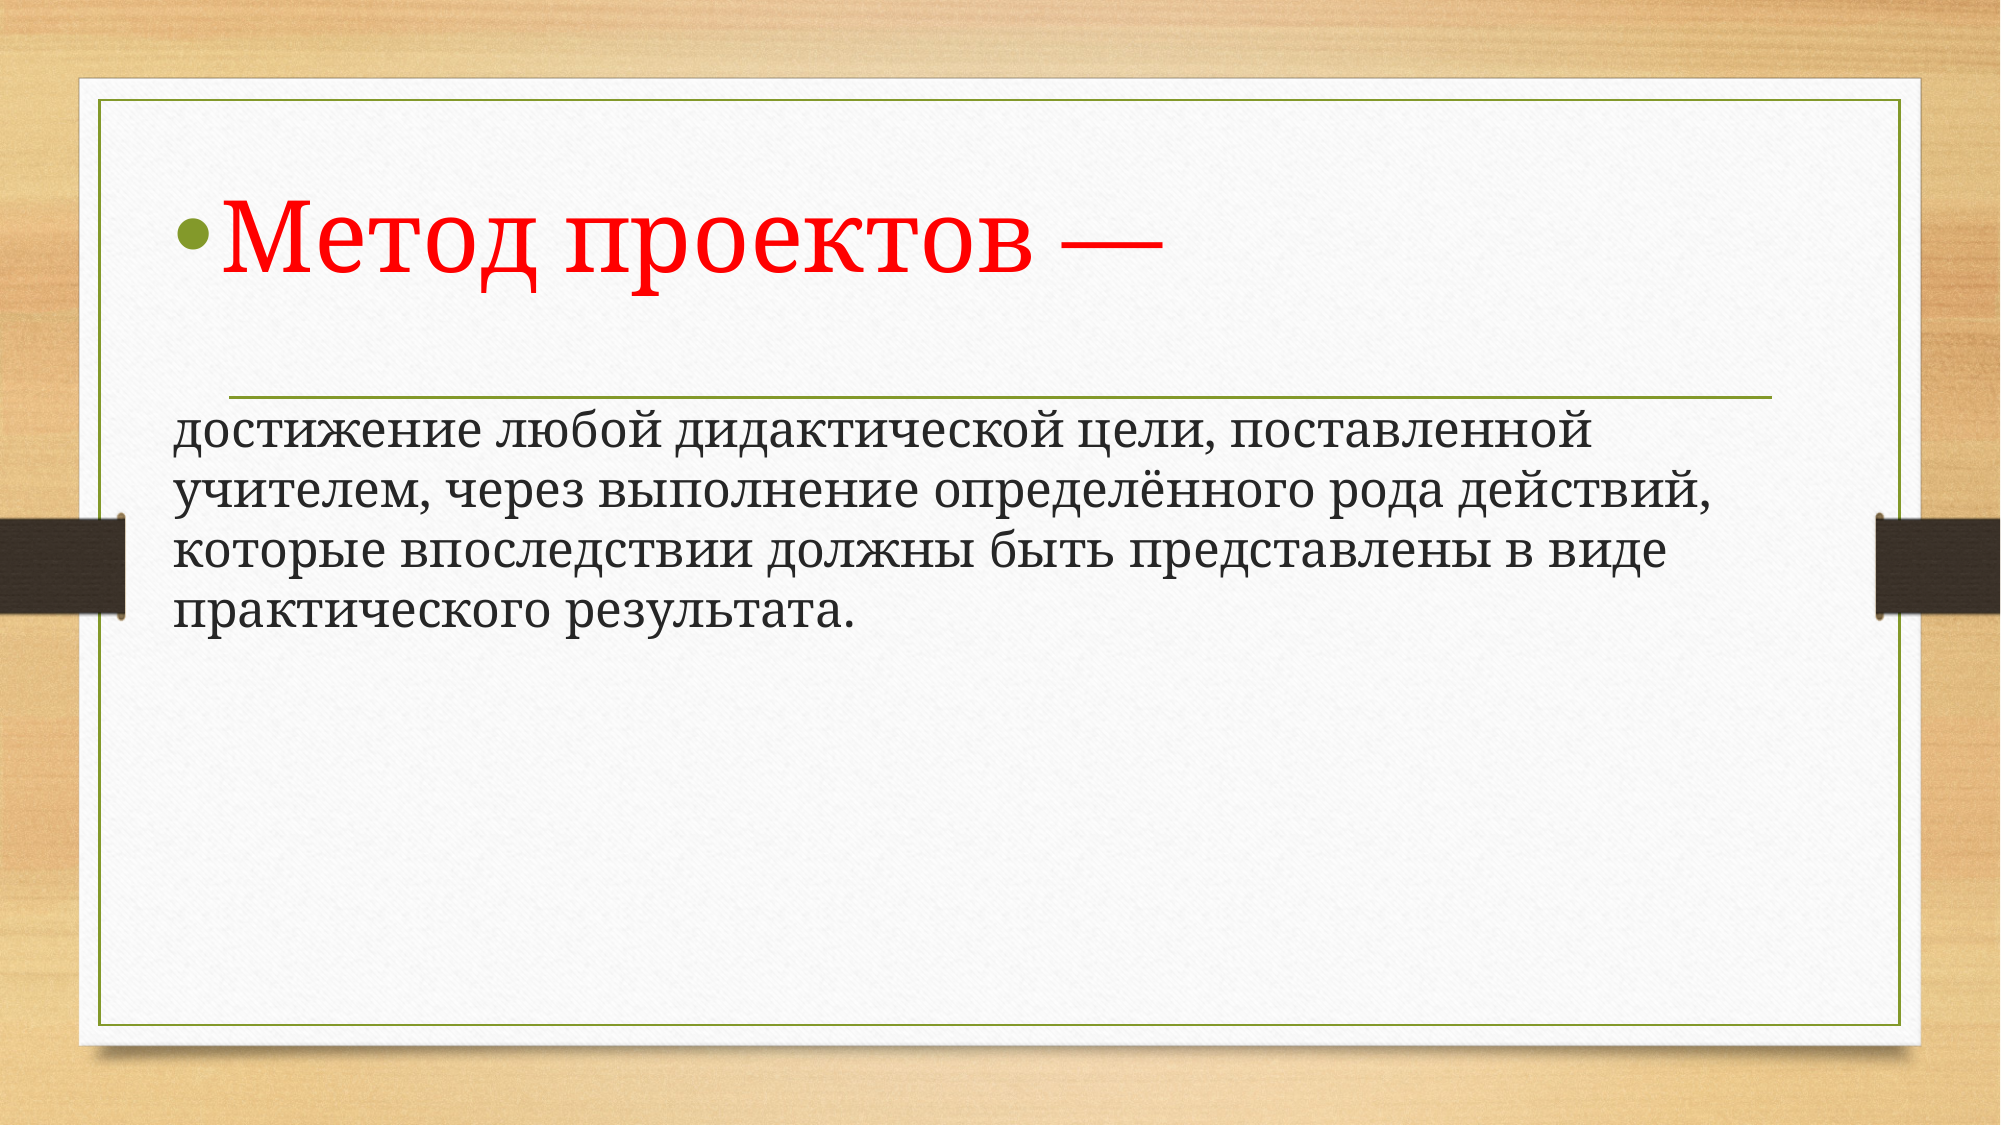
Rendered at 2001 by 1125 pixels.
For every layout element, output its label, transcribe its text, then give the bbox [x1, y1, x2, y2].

picture [0, 0, 2001, 1125]
list Метод проектов — достижение любой дидактической цели, поставленной учителем, через выполнение определённого рода действий, которые впоследствии должны быть представлены в виде практического результата. [158, 165, 1788, 964]
